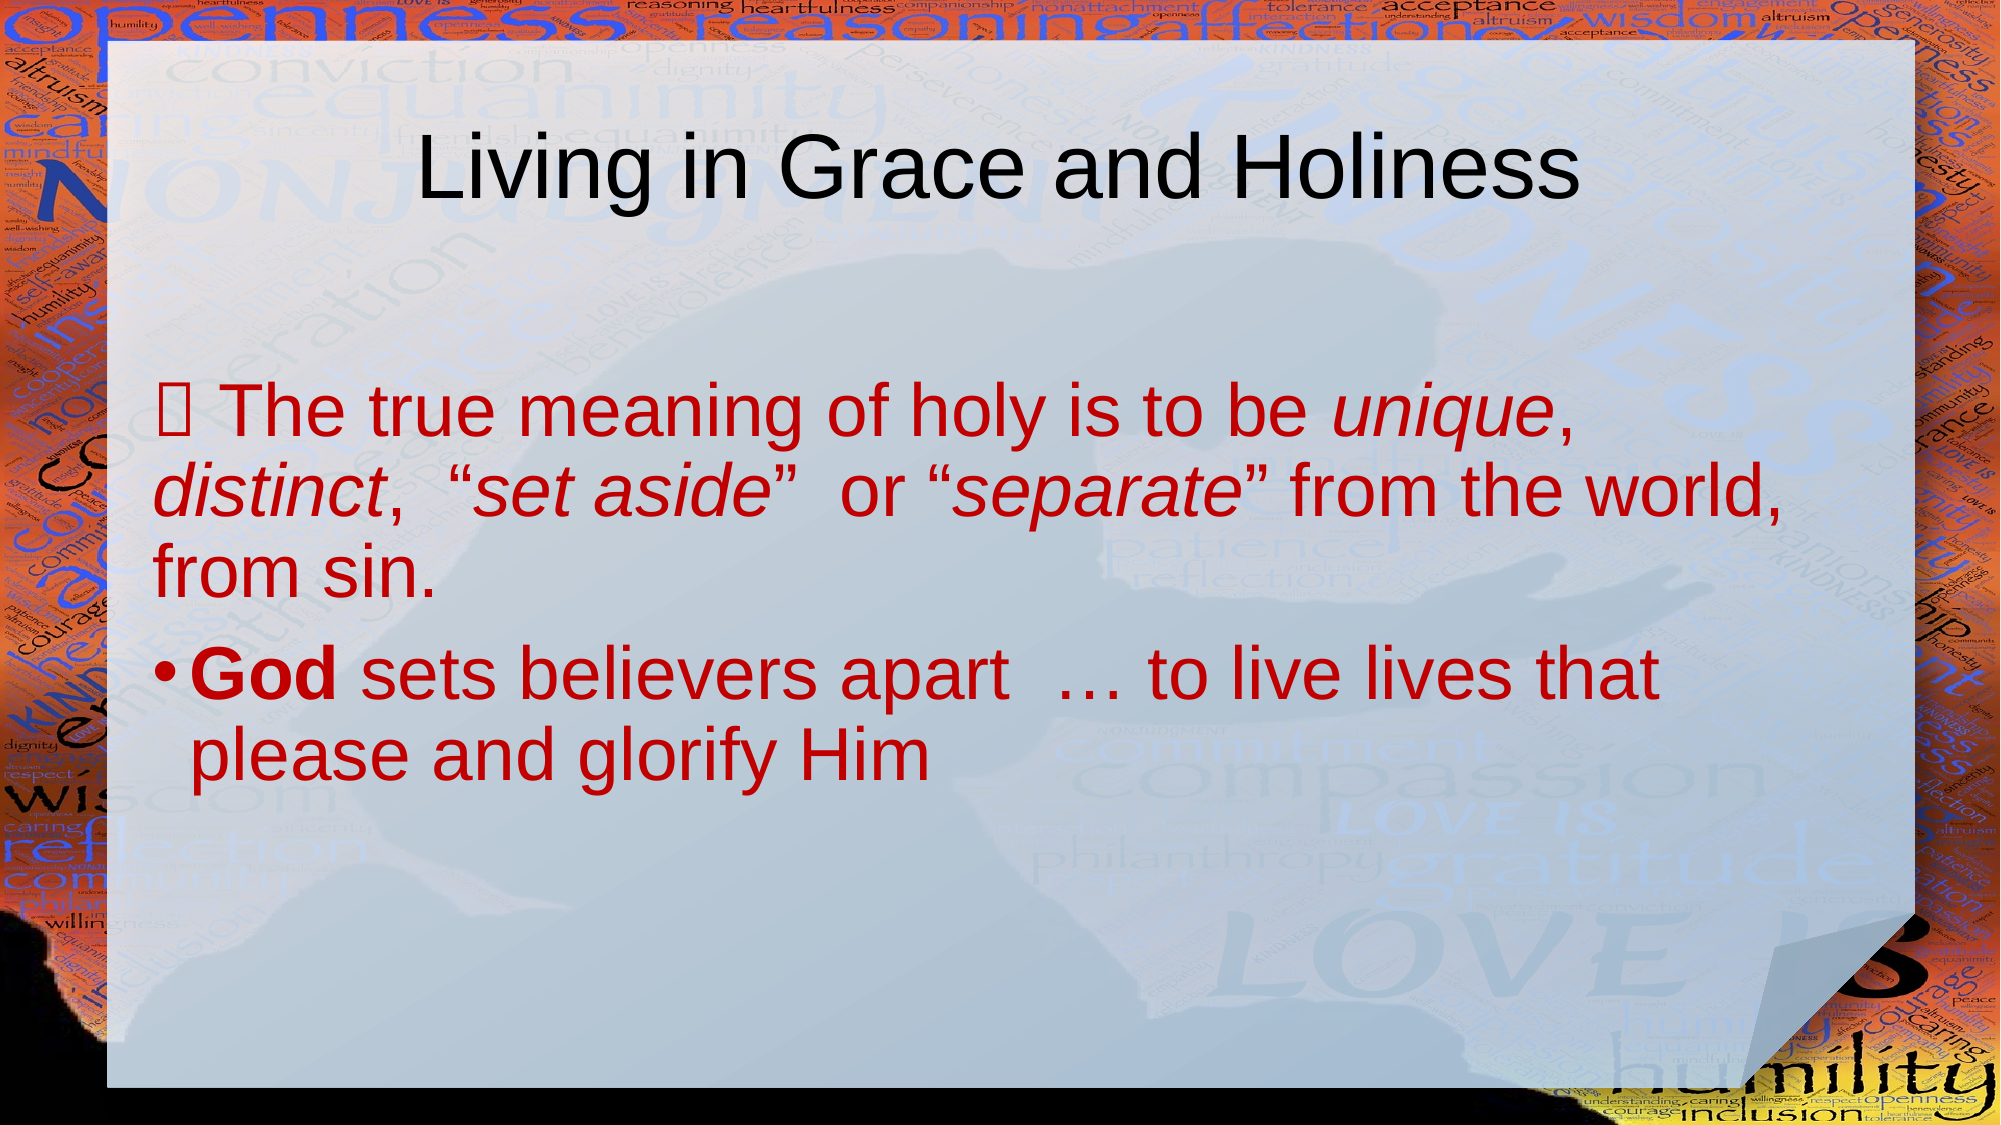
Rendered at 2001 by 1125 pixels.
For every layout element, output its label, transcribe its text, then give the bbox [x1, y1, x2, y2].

picture [0, 0, 2001, 1125]
title Living in Grace and Holiness [137, 59, 1863, 278]
list  The true meaning of holy is to be unique, distinct, “set aside” or “separate” from the world, from sin. God sets believers apart … to live lives that please and glorify Him [137, 363, 1863, 1014]
